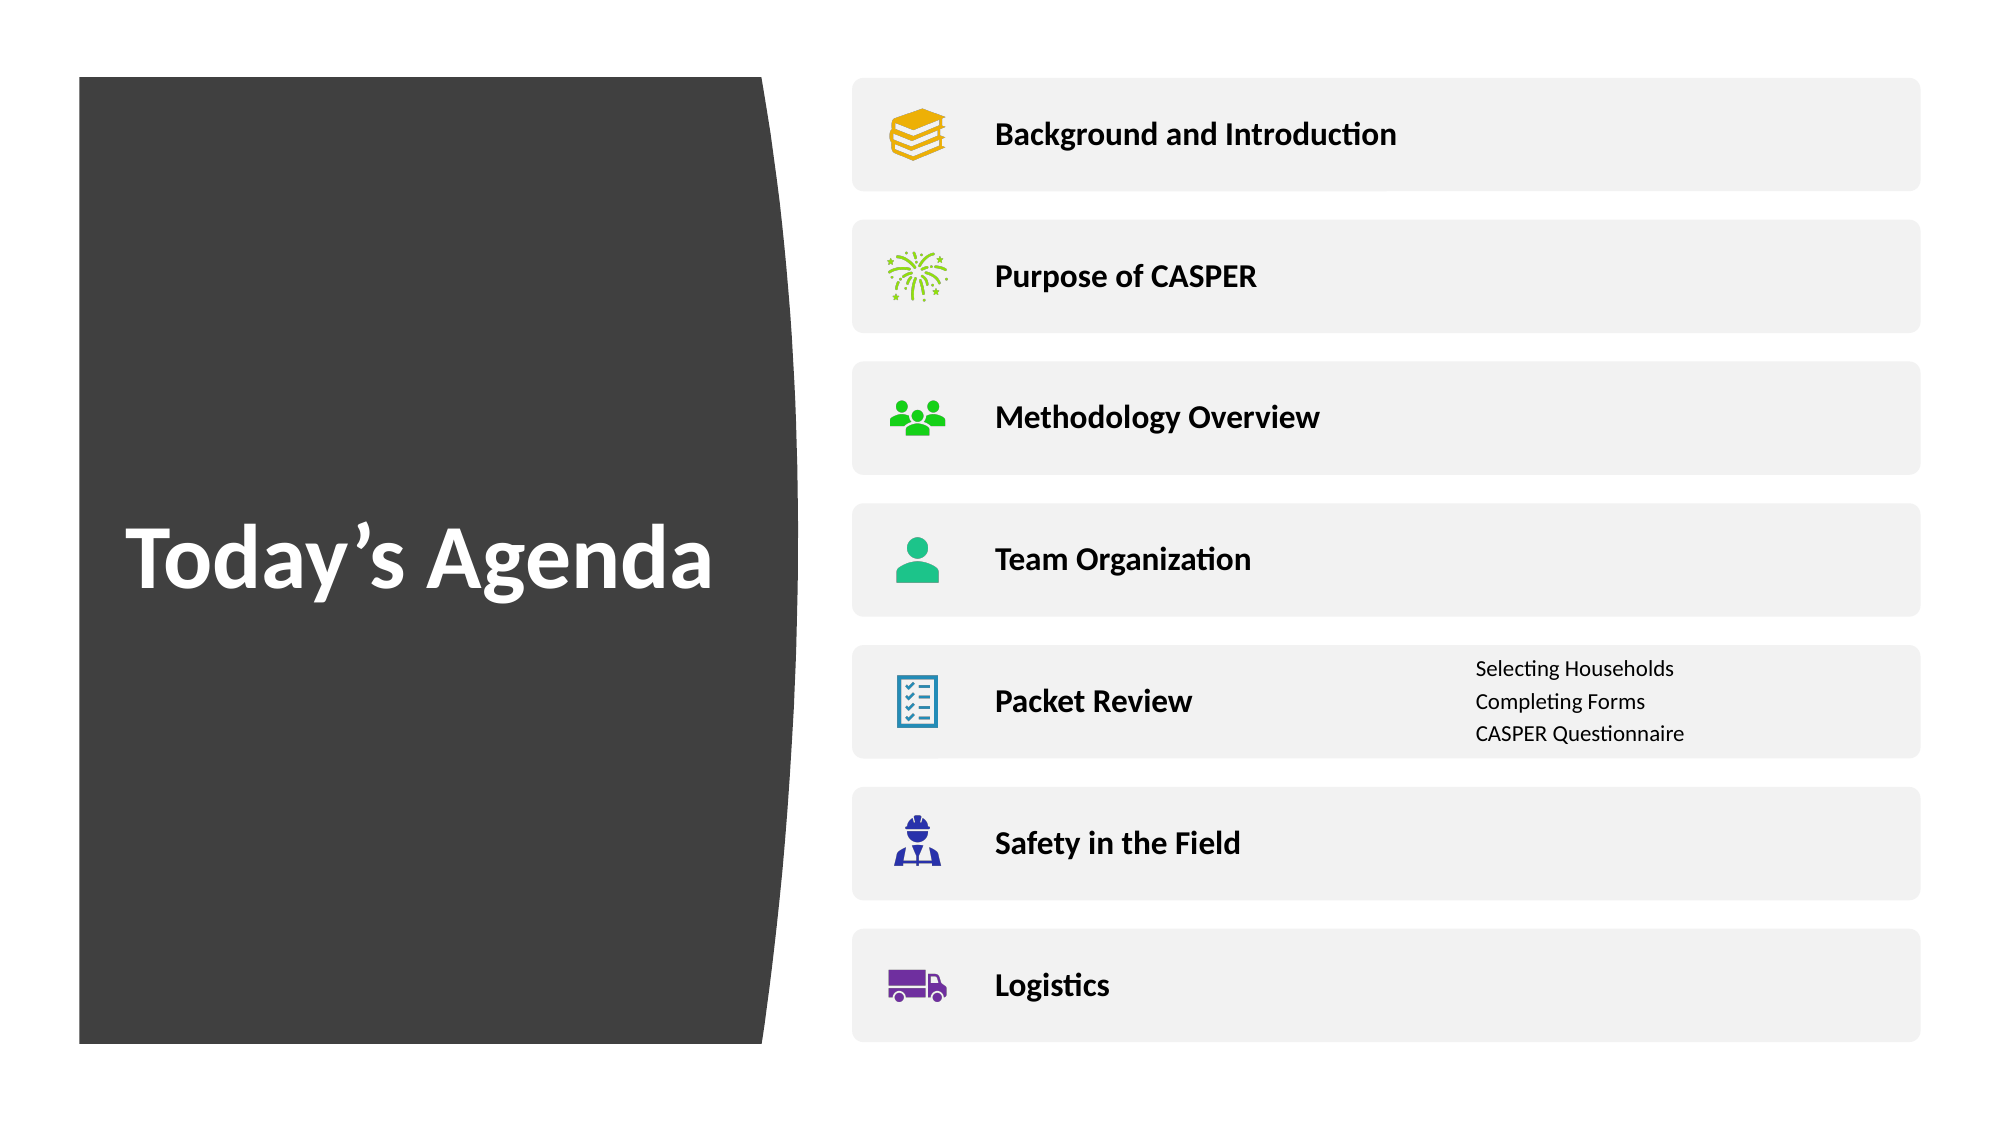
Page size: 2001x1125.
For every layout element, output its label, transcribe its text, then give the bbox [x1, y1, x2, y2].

text_box [778, 180, 800, 924]
text_box [78, 76, 777, 1045]
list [852, 77, 1921, 1043]
title Today’s Agenda [110, 166, 778, 953]
